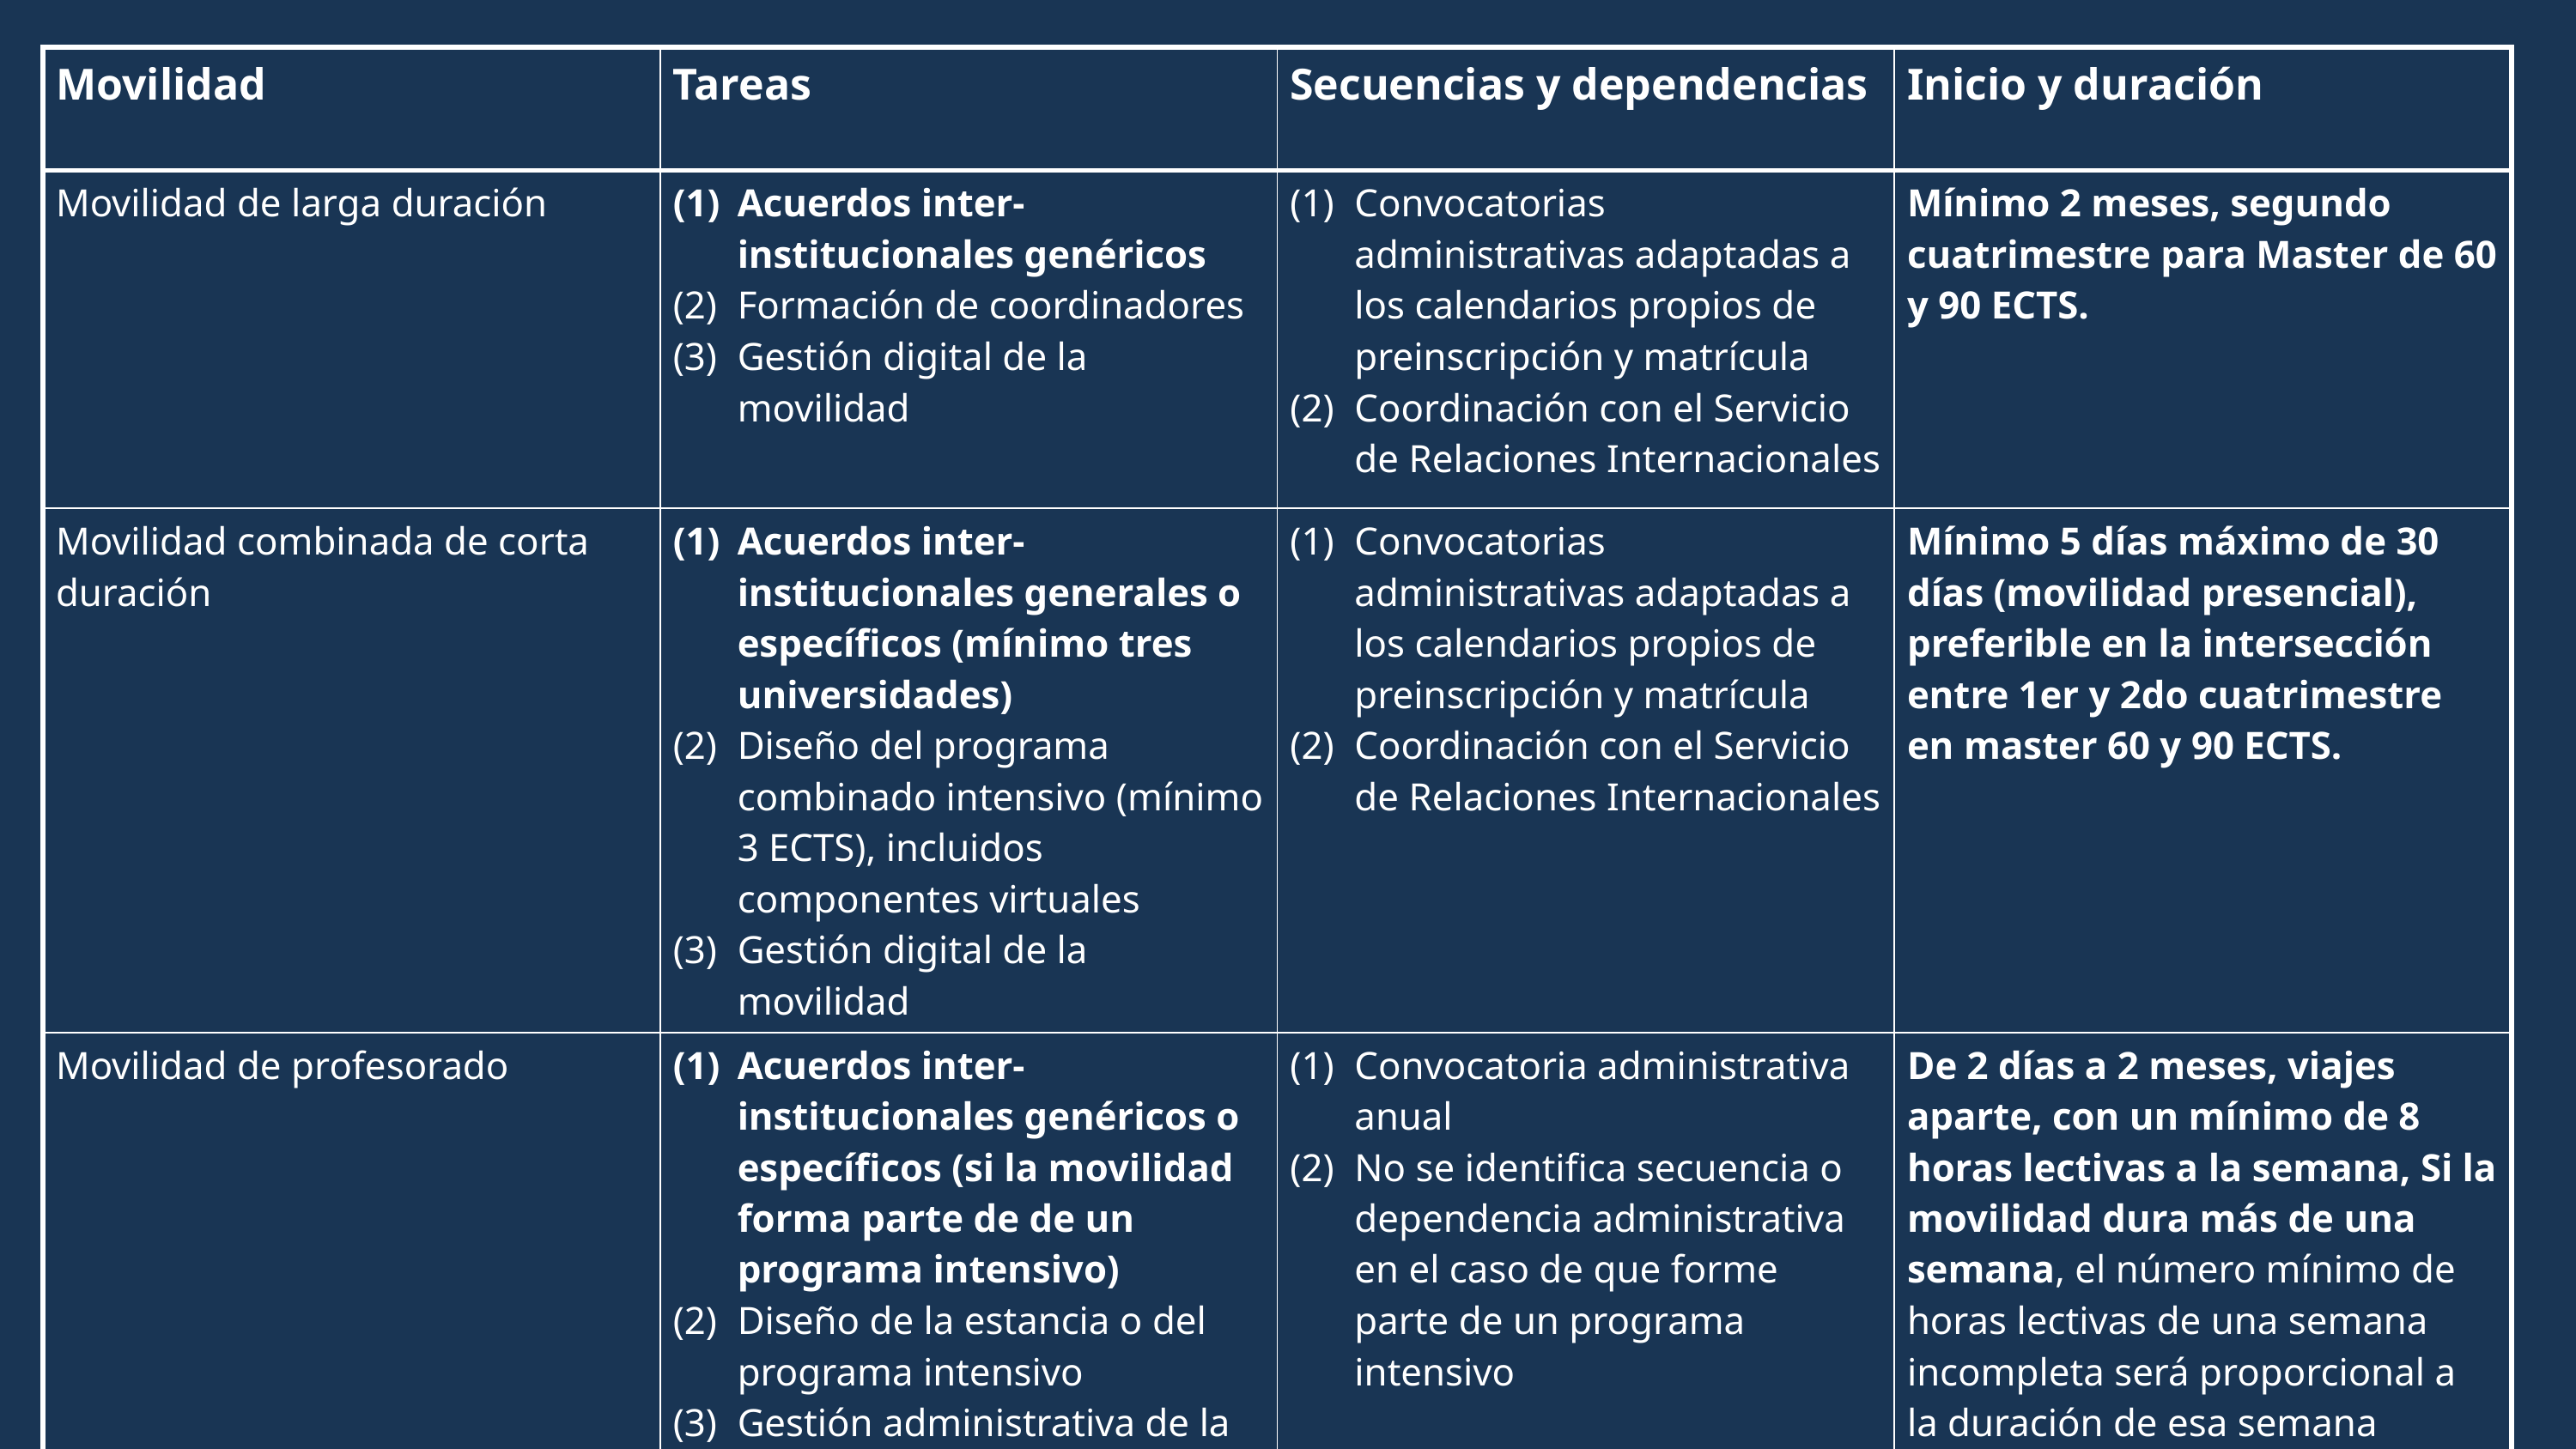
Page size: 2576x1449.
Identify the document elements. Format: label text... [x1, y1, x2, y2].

table_cell Convocatorias administrativas adaptadas a los calendarios propios de preinscripción y matrícula Coordinación con el Servicio de Relaciones Internacionales [1278, 509, 1893, 1032]
table_cell Acuerdos inter-institucionales generales o específicos (mínimo tres universidades) Diseño del programa combinado intensivo (mínimo 3 ECTS), incluidos componentes virtuales Gestión digital de la movilidad [661, 509, 1277, 1032]
table_cell Acuerdos inter-institucionales genéricos Formación de coordinadores Gestión digital de la movilidad [661, 173, 1277, 507]
table_header Movilidad [46, 50, 659, 168]
table_cell De 2 días a 2 meses, viajes aparte, con un mínimo de 8 horas lectivas a la semana, Si la movilidad dura más de una semana, el número mínimo de horas lectivas de una semana incompleta será proporcional a la duración de esa semana [1895, 1034, 2509, 1449]
table_header Inicio y duración [1895, 50, 2509, 168]
table_header Secuencias y dependencias [1278, 50, 1893, 168]
table_header Tareas [661, 50, 1277, 168]
table_cell Convocatorias administrativas adaptadas a los calendarios propios de preinscripción y matrícula Coordinación con el Servicio de Relaciones Internacionales [1278, 173, 1893, 507]
table_cell Convocatoria administrativa anual No se identifica secuencia o dependencia administrativa en el caso de que forme parte de un programa intensivo [1278, 1034, 1893, 1449]
table_cell Mínimo 5 días máximo de 30 días (movilidad presencial), preferible en la intersección entre 1er y 2do cuatrimestre en master 60 y 90 ECTS. [1895, 509, 2509, 1032]
table_cell Movilidad combinada de corta duración [46, 509, 659, 1032]
table_cell Mínimo 2 meses, segundo cuatrimestre para Master de 60 y 90 ECTS. [1895, 173, 2509, 507]
table_cell Movilidad de larga duración [46, 173, 659, 507]
table_cell Acuerdos inter-institucionales genéricos o específicos (si la movilidad forma parte de de un programa intensivo) Diseño de la estancia o del programa intensivo Gestión administrativa de la movilidad [661, 1034, 1277, 1449]
table_cell Movilidad de profesorado [46, 1034, 659, 1449]
